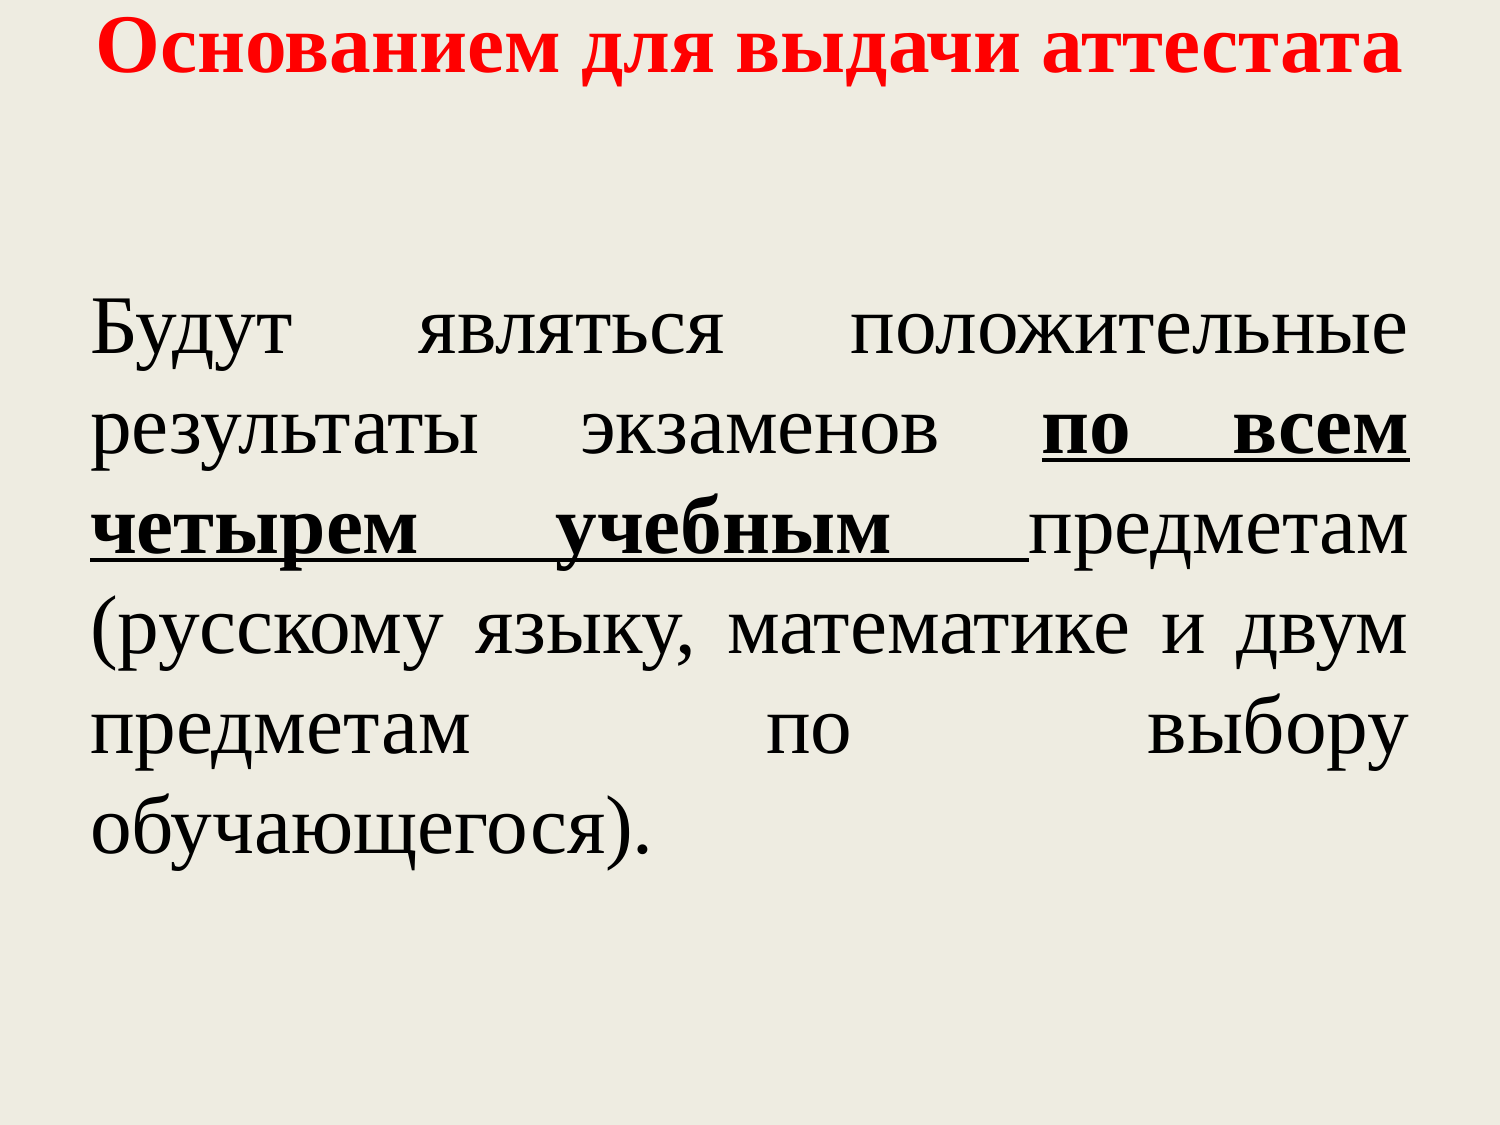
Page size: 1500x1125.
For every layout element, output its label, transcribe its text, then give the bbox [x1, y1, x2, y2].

list Будут являться положительные результаты экзаменов по всем четырем учебным предметам (русскому языку, математике и двум предметам по выбору обучающегося). [75, 262, 1425, 1005]
title Основанием для выдачи аттестата [75, 45, 1425, 233]
